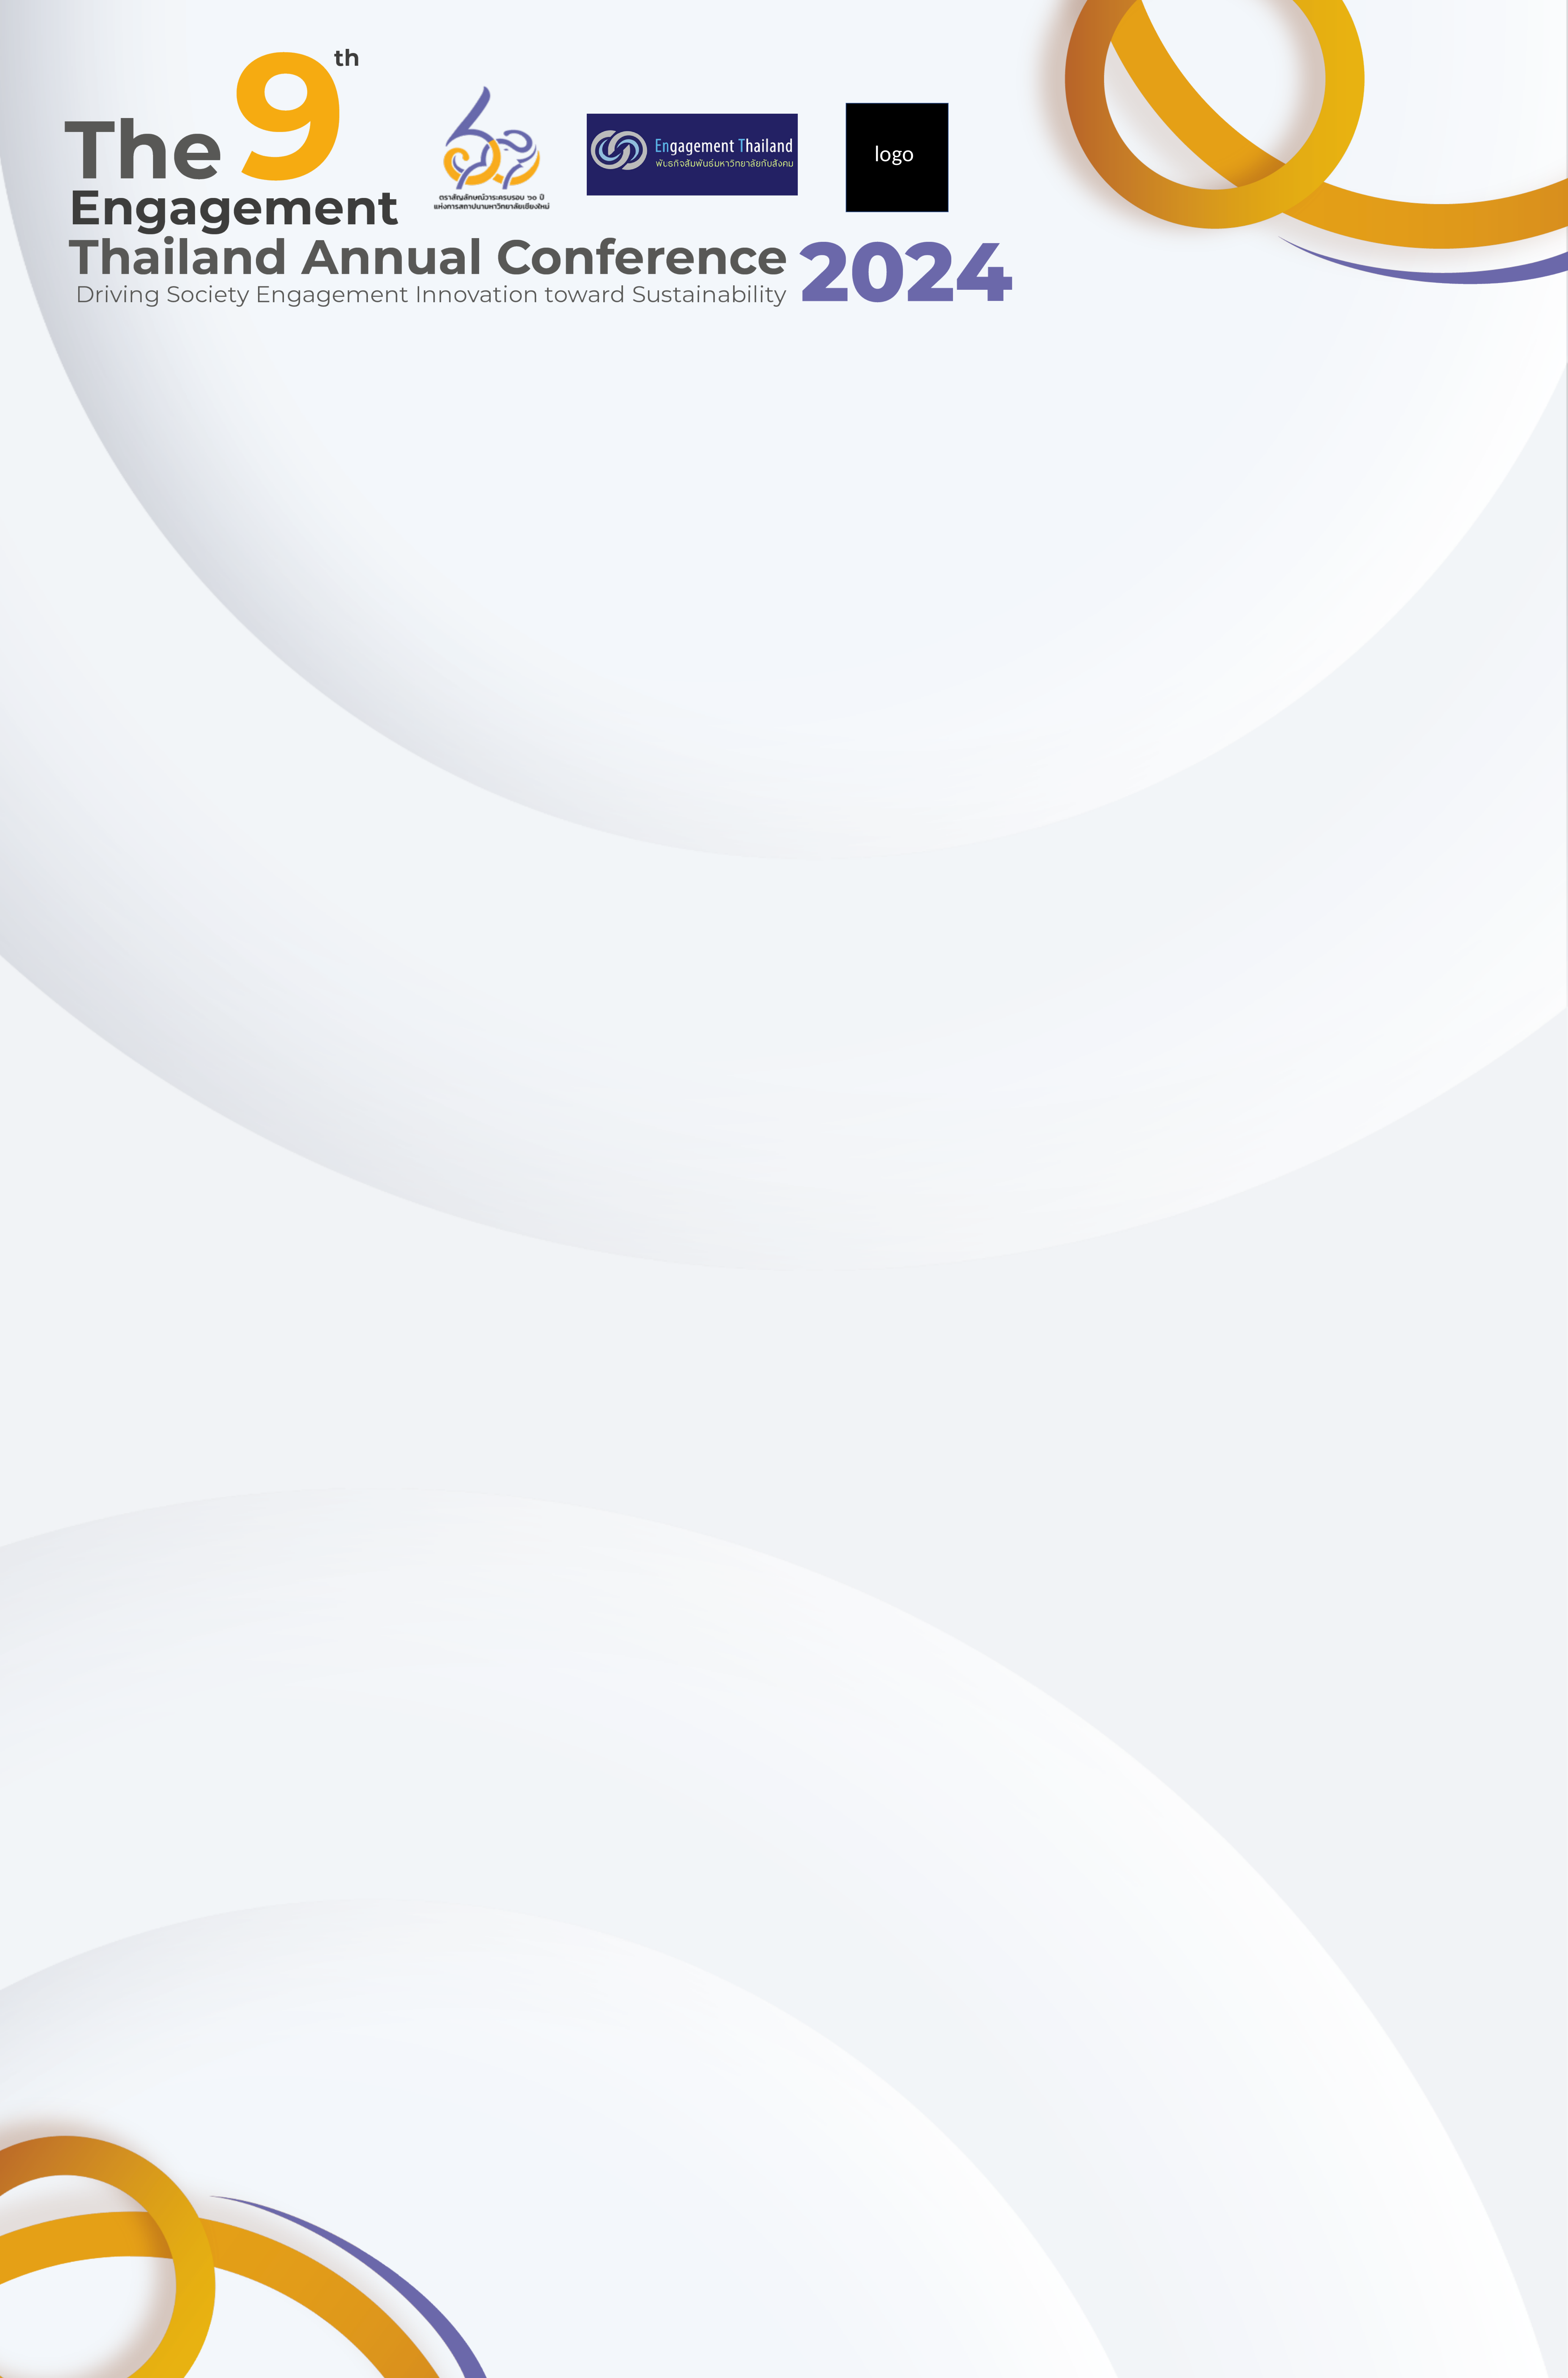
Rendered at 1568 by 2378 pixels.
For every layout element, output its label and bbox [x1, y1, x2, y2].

picture [0, 0, 1568, 2378]
text_box [424, 82, 798, 227]
